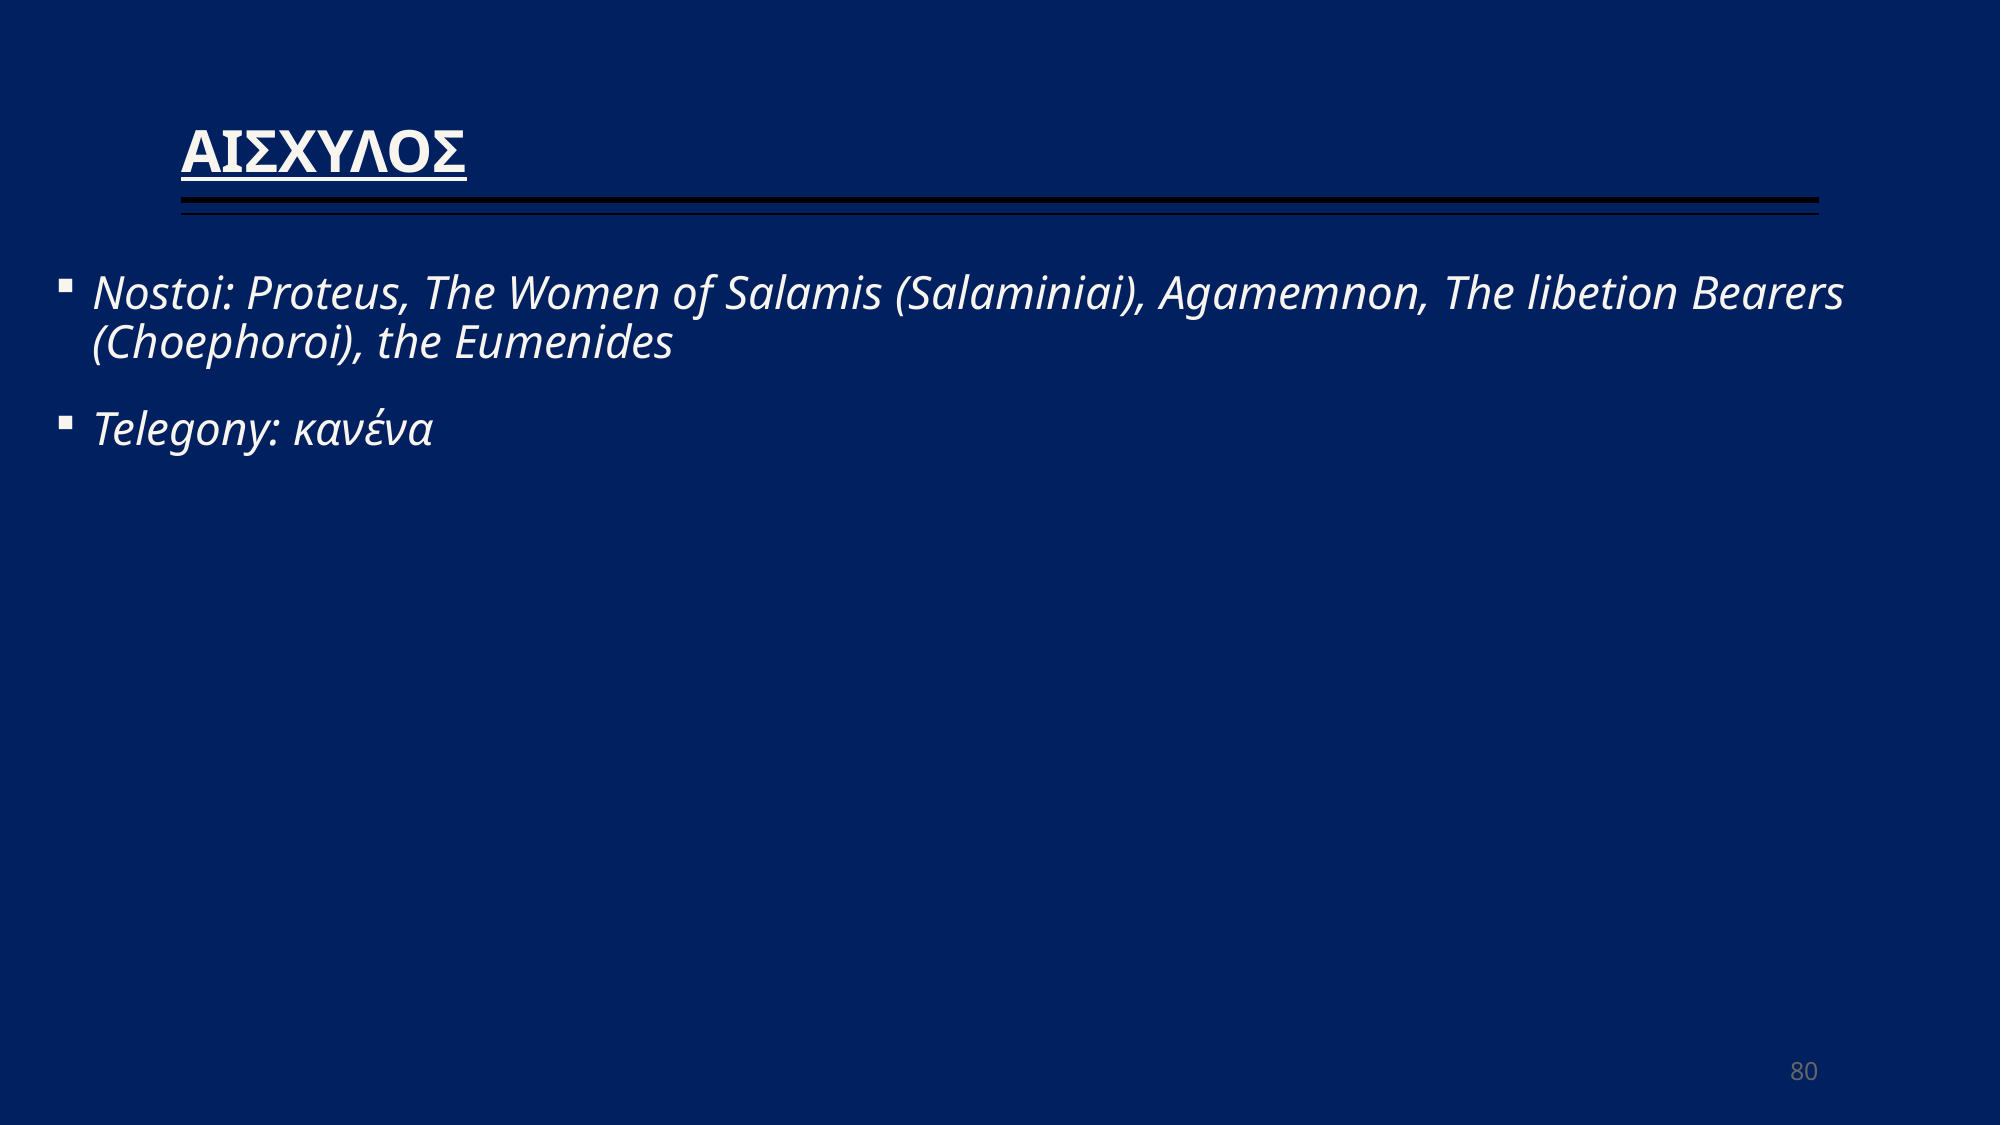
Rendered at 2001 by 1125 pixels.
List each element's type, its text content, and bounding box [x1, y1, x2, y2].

list Nostoi: Proteus, The Women of Salamis (Salaminiai), Agamemnon, The libetion Bearers (Choephoroi), the Eumenides Telegony: κανένα [55, 262, 1943, 1013]
title ΑΙΣΧΥΛΟΣ [181, 12, 1819, 193]
slide_number 80 [1518, 1042, 1819, 1103]
